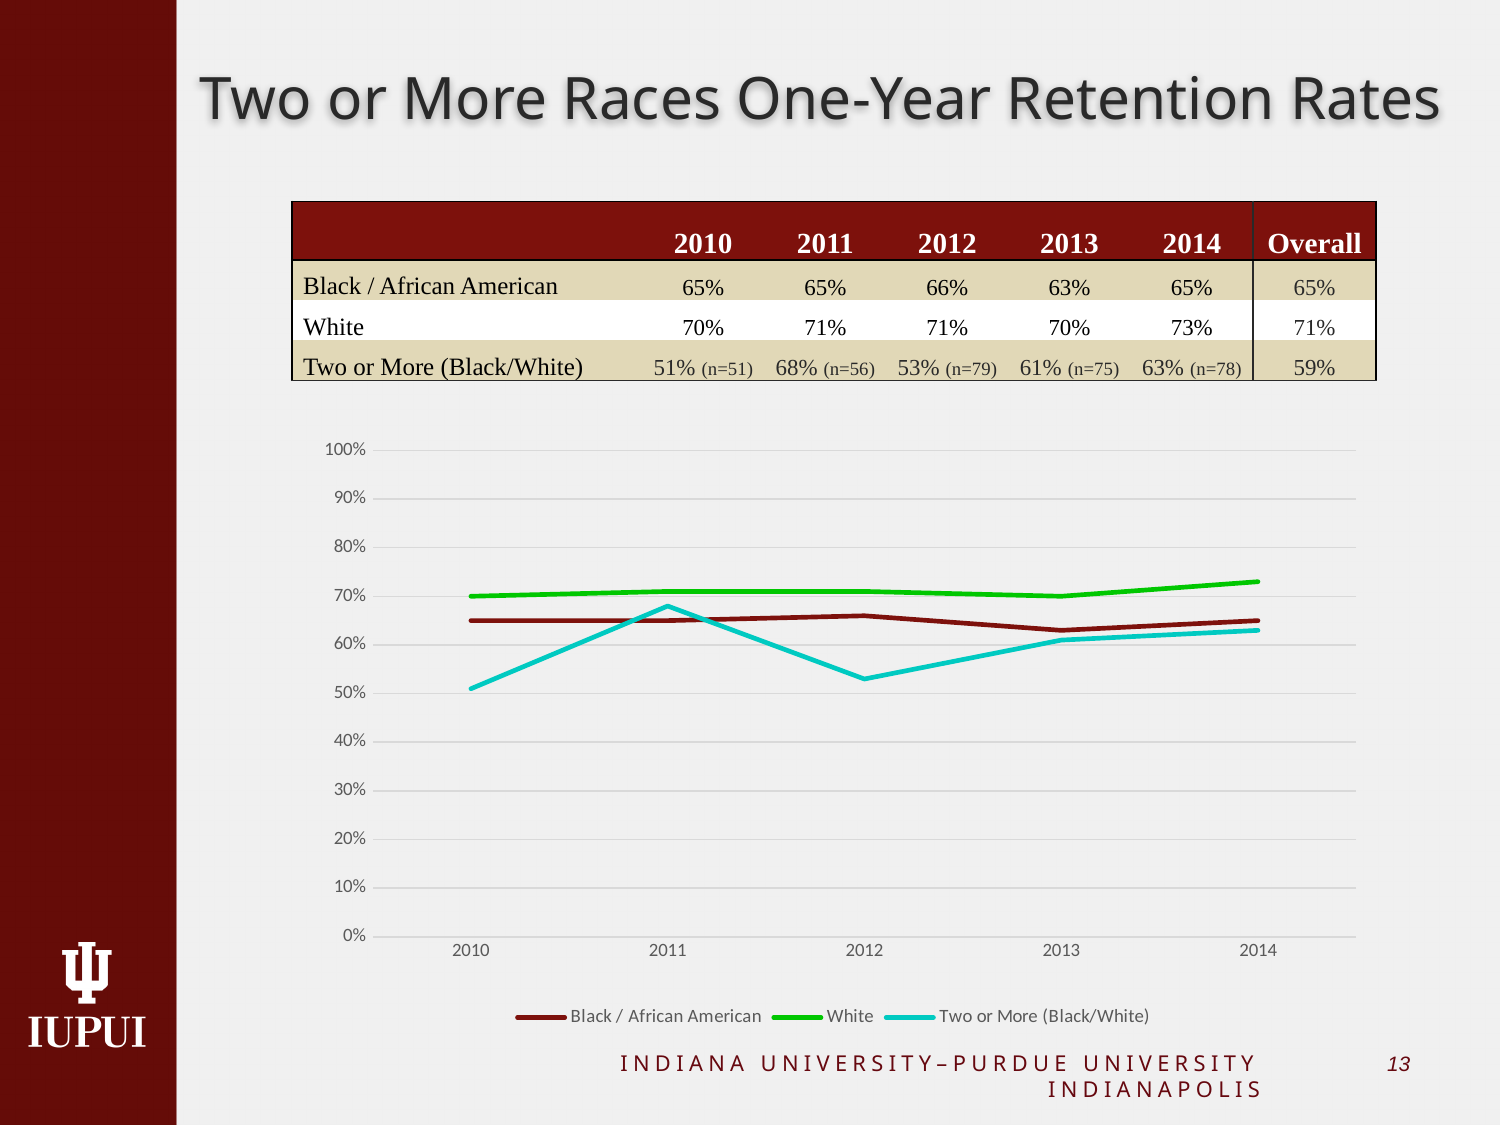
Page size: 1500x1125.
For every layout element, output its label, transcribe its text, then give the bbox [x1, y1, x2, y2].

chart [291, 427, 1377, 1034]
table_cell 65% [1131, 261, 1252, 300]
table_cell 70% [1008, 300, 1131, 340]
table_header Overall [1254, 202, 1375, 259]
slide_number 12 [1290, 1032, 1425, 1093]
title Two or More Races One-Year Retention Rates [184, 26, 1485, 166]
table_cell 51% (n=51) [642, 340, 764, 380]
table_cell 63% [1008, 261, 1131, 300]
table_cell 65% [764, 261, 886, 300]
table_cell 71% [1254, 300, 1375, 340]
table_header 2013 [1008, 202, 1131, 259]
table_cell White [293, 300, 642, 340]
footer INDIANA UNIVERSITY–PURDUE UNIVERSITY INDIANAPOLIS [537, 1059, 1276, 1093]
table_cell 71% [886, 300, 1008, 340]
table_cell 61% (n=75) [1008, 340, 1131, 380]
table_cell Two or More (Black/White) [293, 340, 642, 380]
table_cell 63% (n=78) [1131, 340, 1252, 380]
table_cell 70% [642, 300, 764, 340]
table_header [293, 202, 642, 259]
table_header 2010 [642, 202, 764, 259]
table_cell Black / African American [293, 261, 642, 300]
picture [0, 0, 1500, 1125]
table_cell 53% (n=79) [886, 340, 1008, 380]
table_header 2014 [1131, 202, 1252, 259]
table_cell 73% [1131, 300, 1252, 340]
table_header 2012 [886, 202, 1008, 259]
table_cell 65% [1254, 261, 1375, 300]
table_cell 66% [886, 261, 1008, 300]
table_cell 59% [1254, 340, 1375, 380]
table_cell 71% [764, 300, 886, 340]
table_cell 65% [642, 261, 764, 300]
table_cell 68% (n=56) [764, 340, 886, 380]
table_header 2011 [764, 202, 886, 259]
